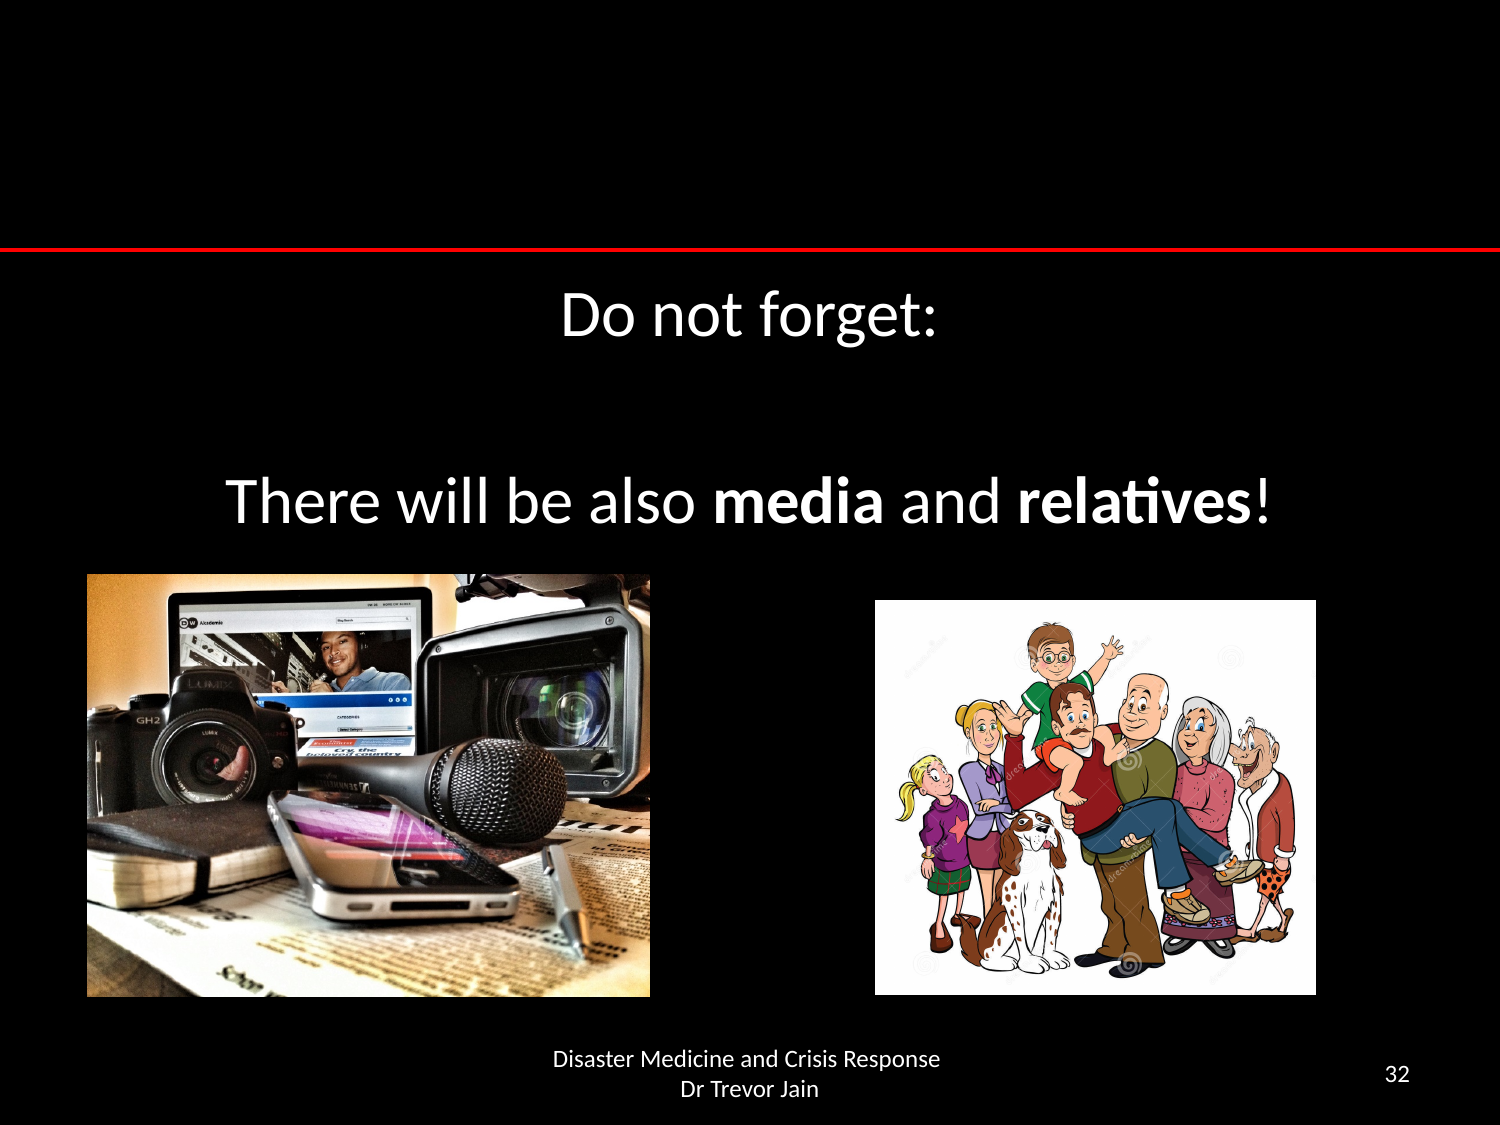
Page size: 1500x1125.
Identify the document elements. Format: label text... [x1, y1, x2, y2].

picture [874, 599, 1320, 995]
slide_number 32 [1074, 1042, 1425, 1103]
footer Disaster Medicine and Crisis Response Dr Trevor Jain [512, 1042, 988, 1103]
picture [87, 574, 651, 998]
list Do not forget: There will be also media and relatives! [75, 262, 1425, 1005]
